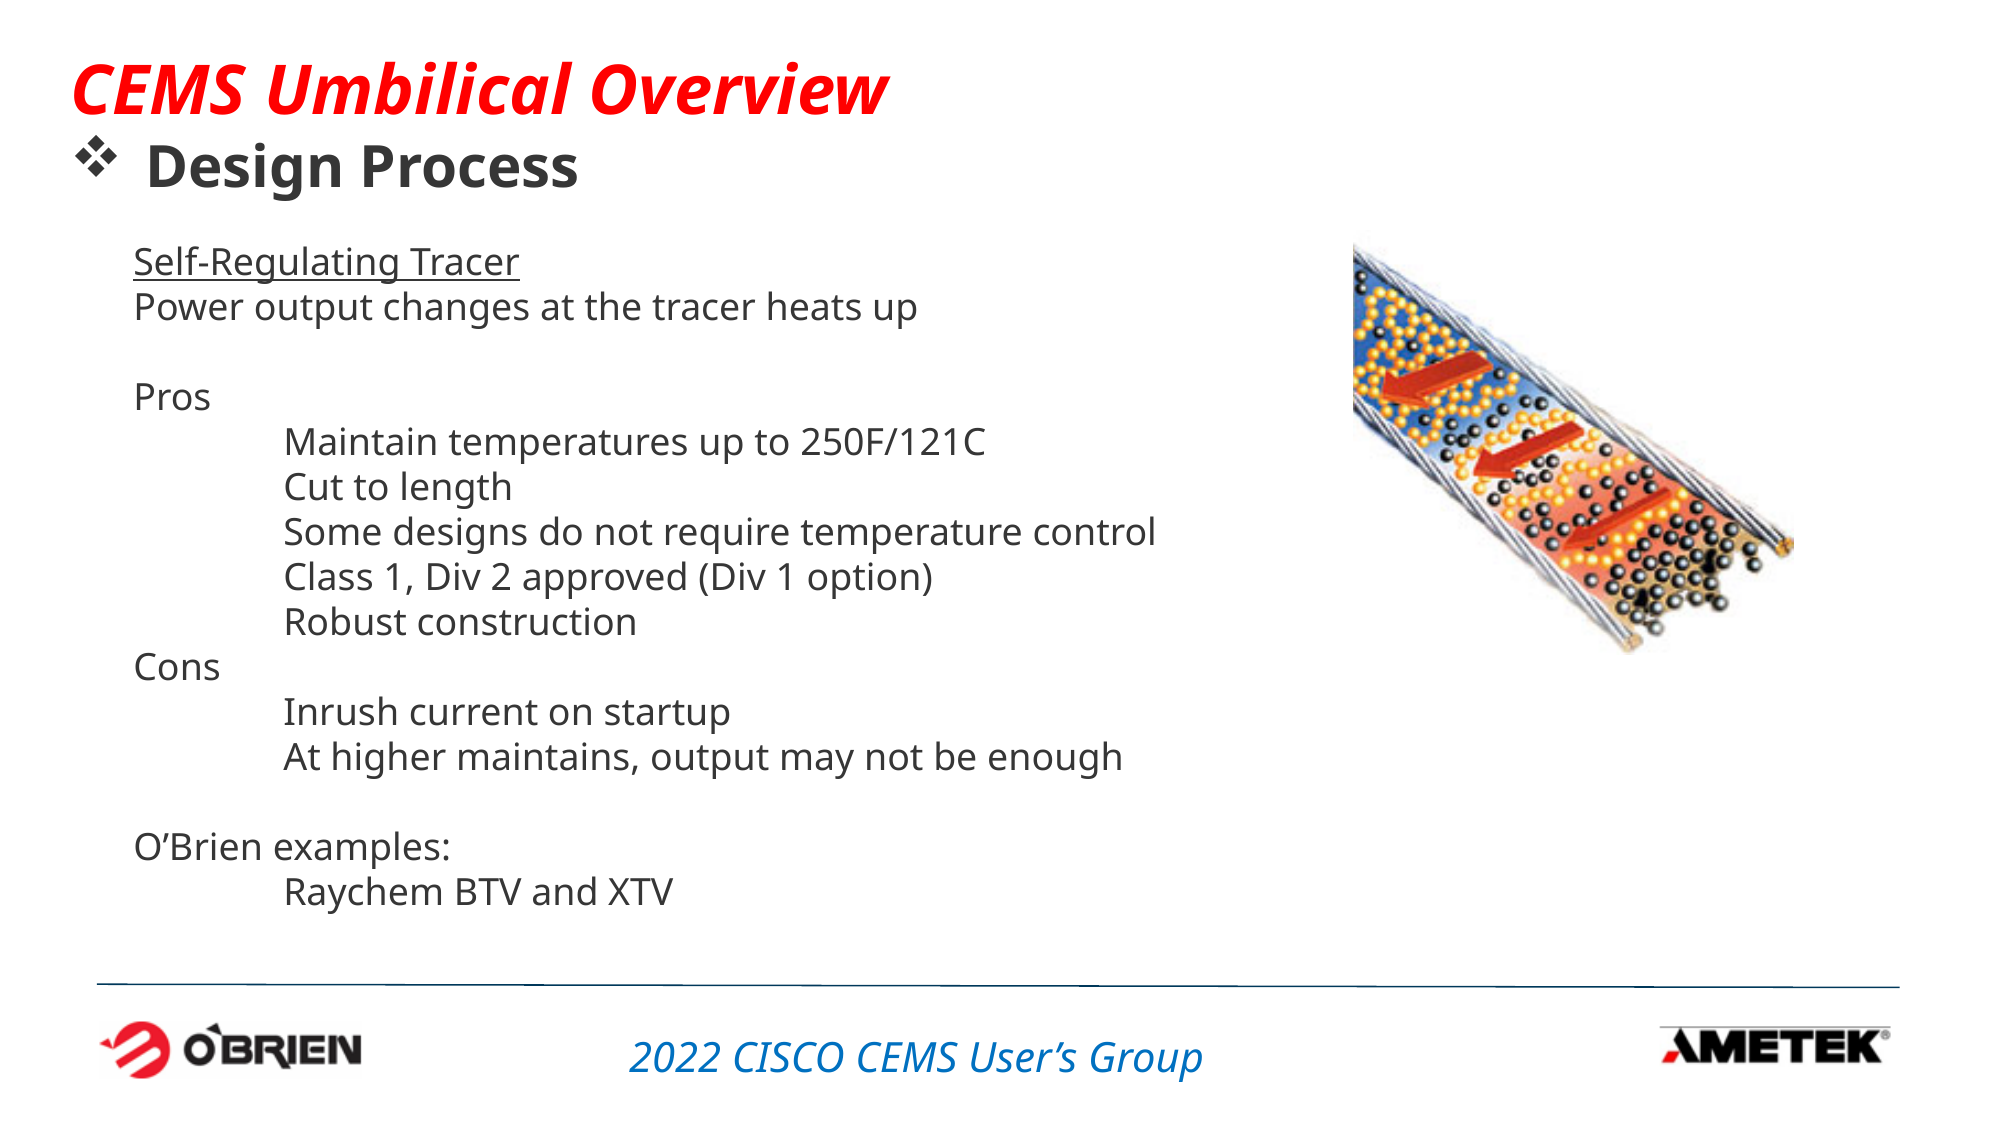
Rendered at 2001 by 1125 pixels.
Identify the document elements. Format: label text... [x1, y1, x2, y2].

picture [1635, 1014, 1916, 1085]
picture [1353, 230, 1794, 656]
text_box CEMS Umbilical Overview Design Process [55, 38, 1858, 179]
text_box Self-Regulating Tracer Power output changes at the tracer heats up Pros Maintain temperatures up to 250F/121C Cut to length Some designs do not require temperature control Class 1, Div 2 approved (Div 1 option) Robust construction Cons Inrush current on startup At higher maintains, output may not be enough O’Brien examples: Raychem BTV and XTV [118, 230, 1664, 1011]
picture [84, 1006, 380, 1093]
